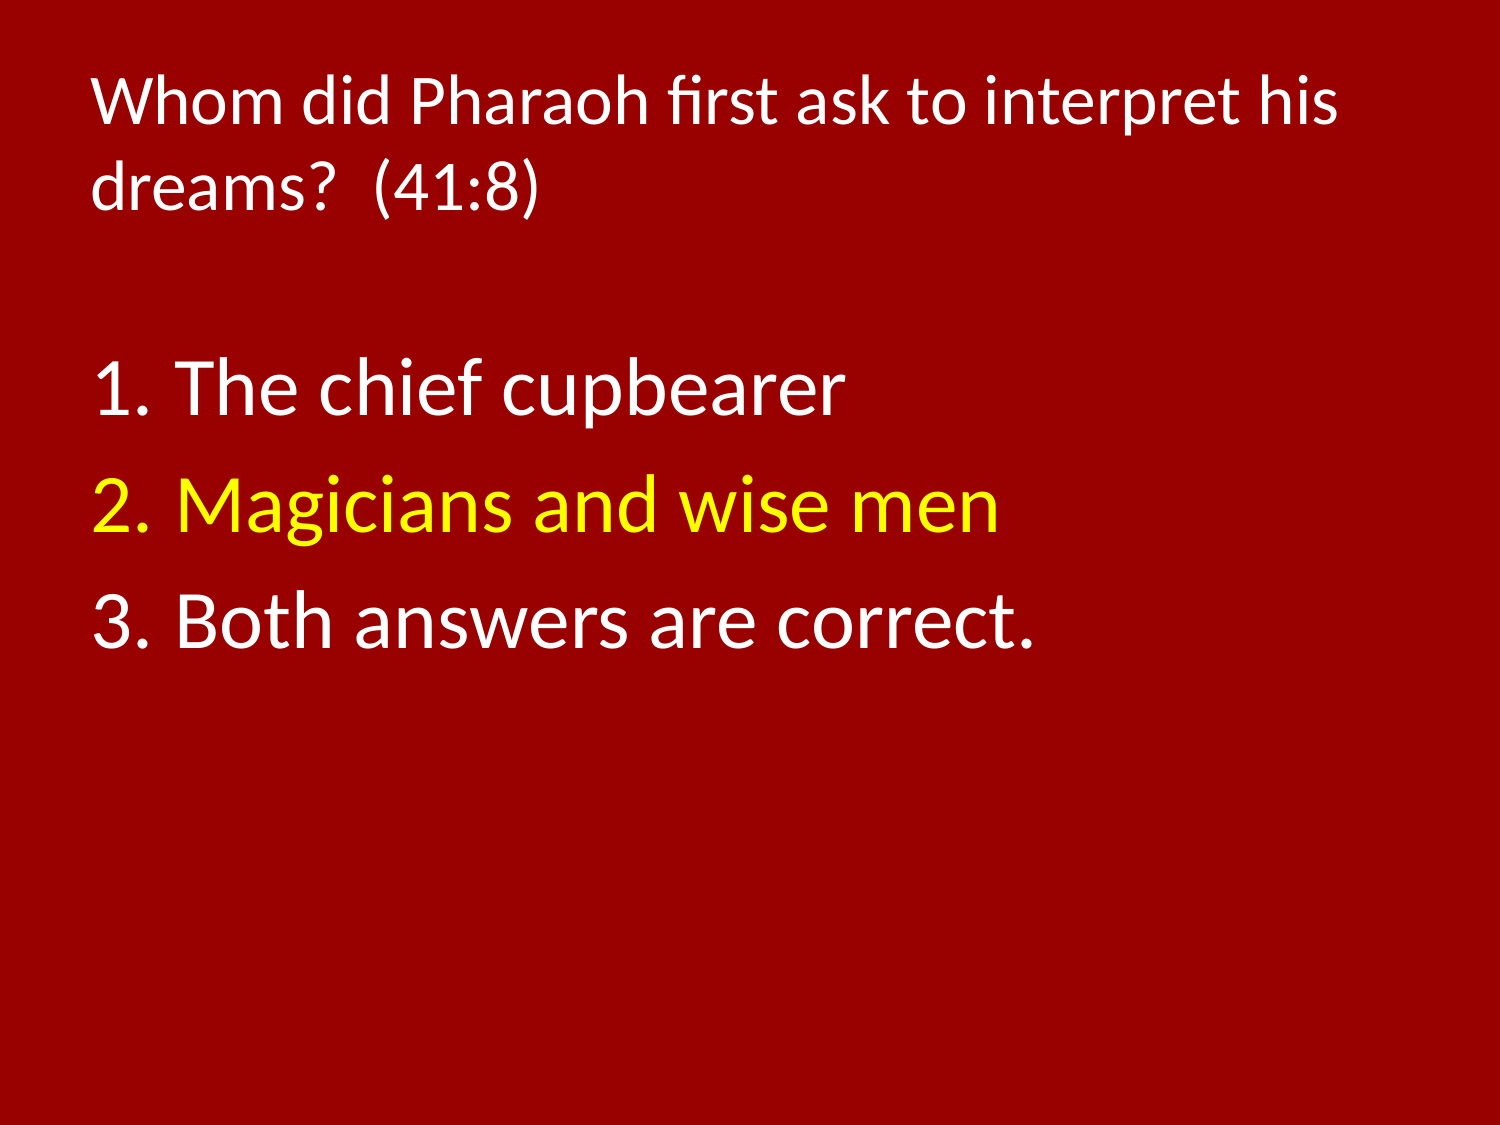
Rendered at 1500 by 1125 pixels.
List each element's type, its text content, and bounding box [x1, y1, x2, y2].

title Whom did Pharaoh first ask to interpret his dreams? (41:8) [75, 45, 1425, 233]
list The chief cupbearer Magicians and wise men Both answers are correct. [75, 324, 1425, 1005]
